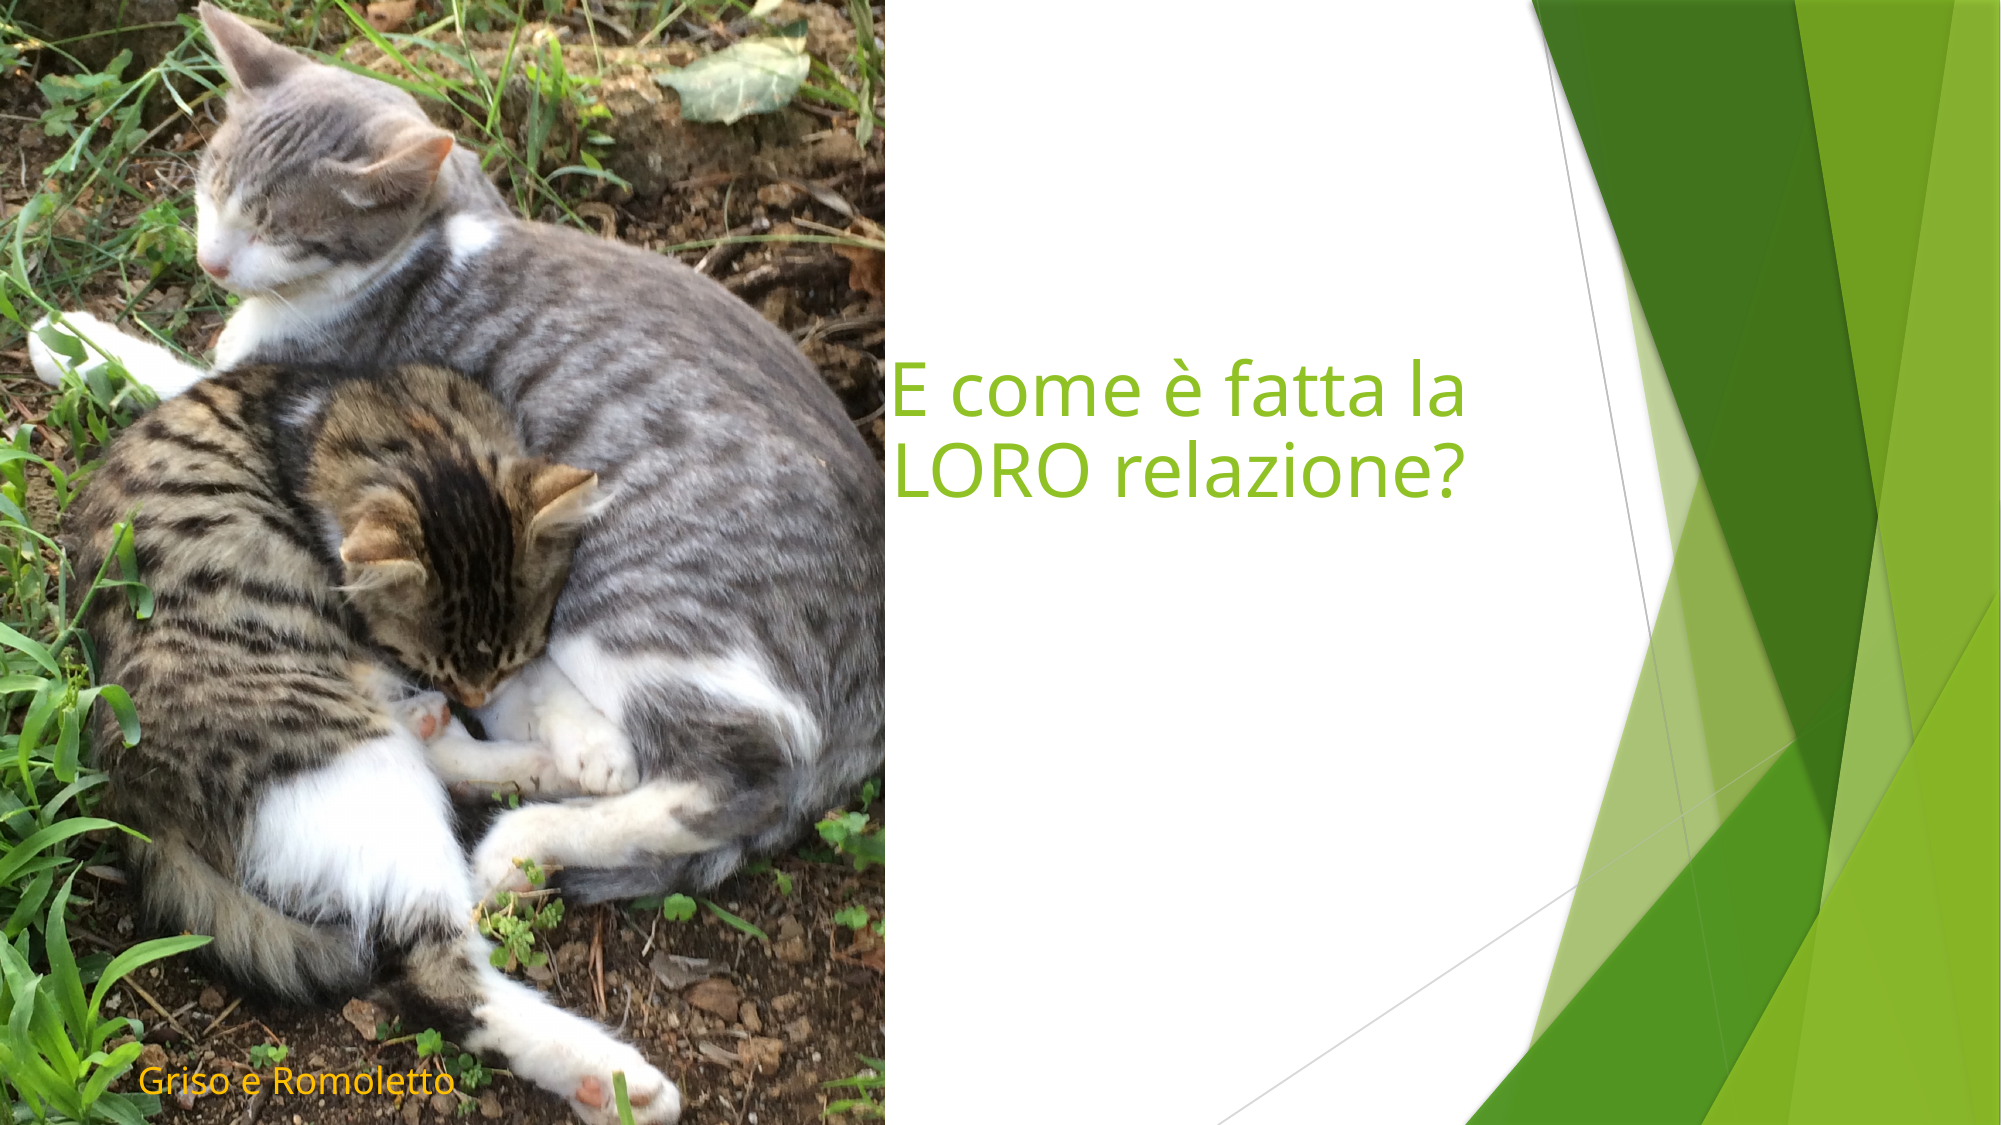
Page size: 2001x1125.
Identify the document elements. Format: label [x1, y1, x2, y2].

list [0, 0, 886, 1125]
text_box [887, 0, 2000, 1125]
